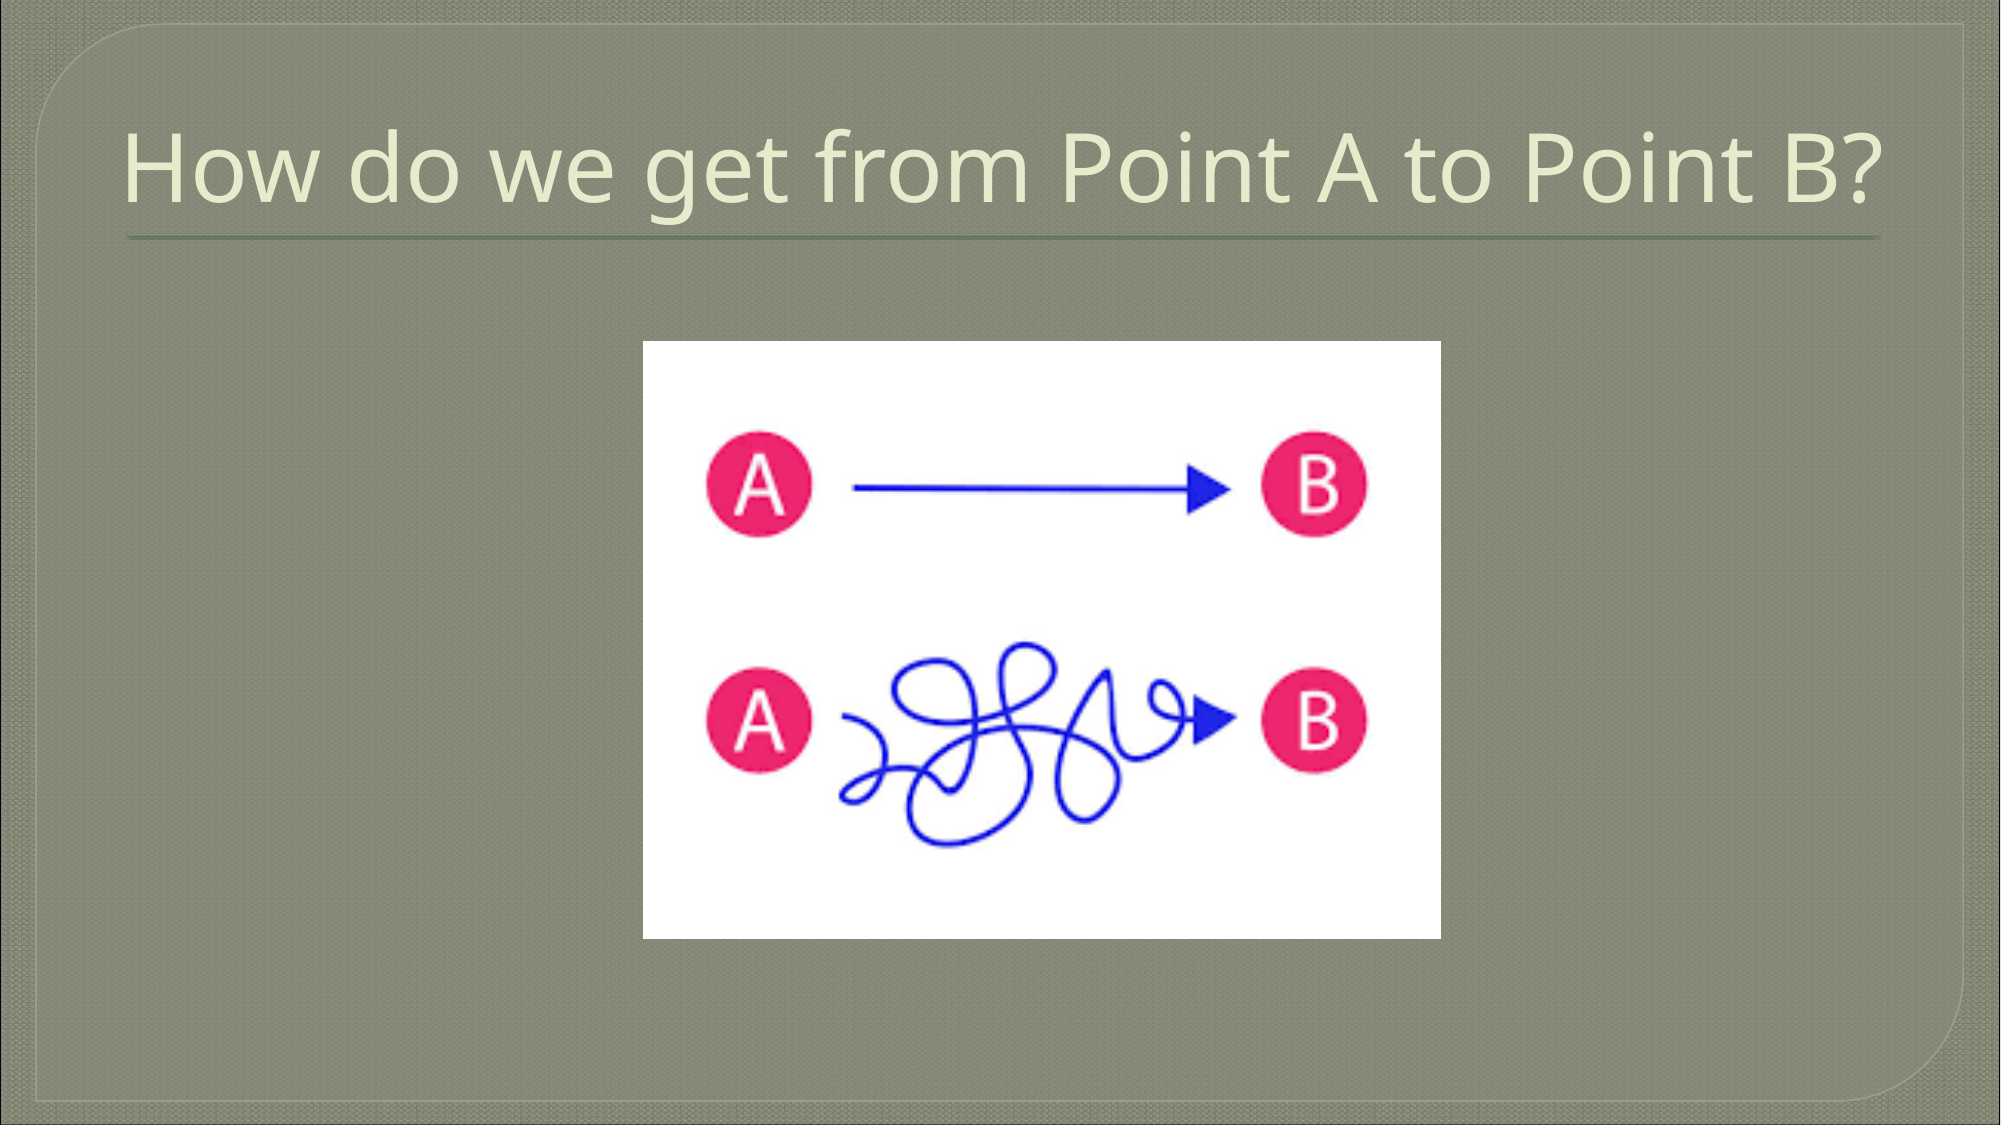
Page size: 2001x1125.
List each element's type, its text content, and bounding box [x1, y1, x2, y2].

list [643, 341, 1441, 939]
title How do we get from Point A to Point B? [99, 41, 1900, 230]
picture [0, 0, 2001, 1125]
